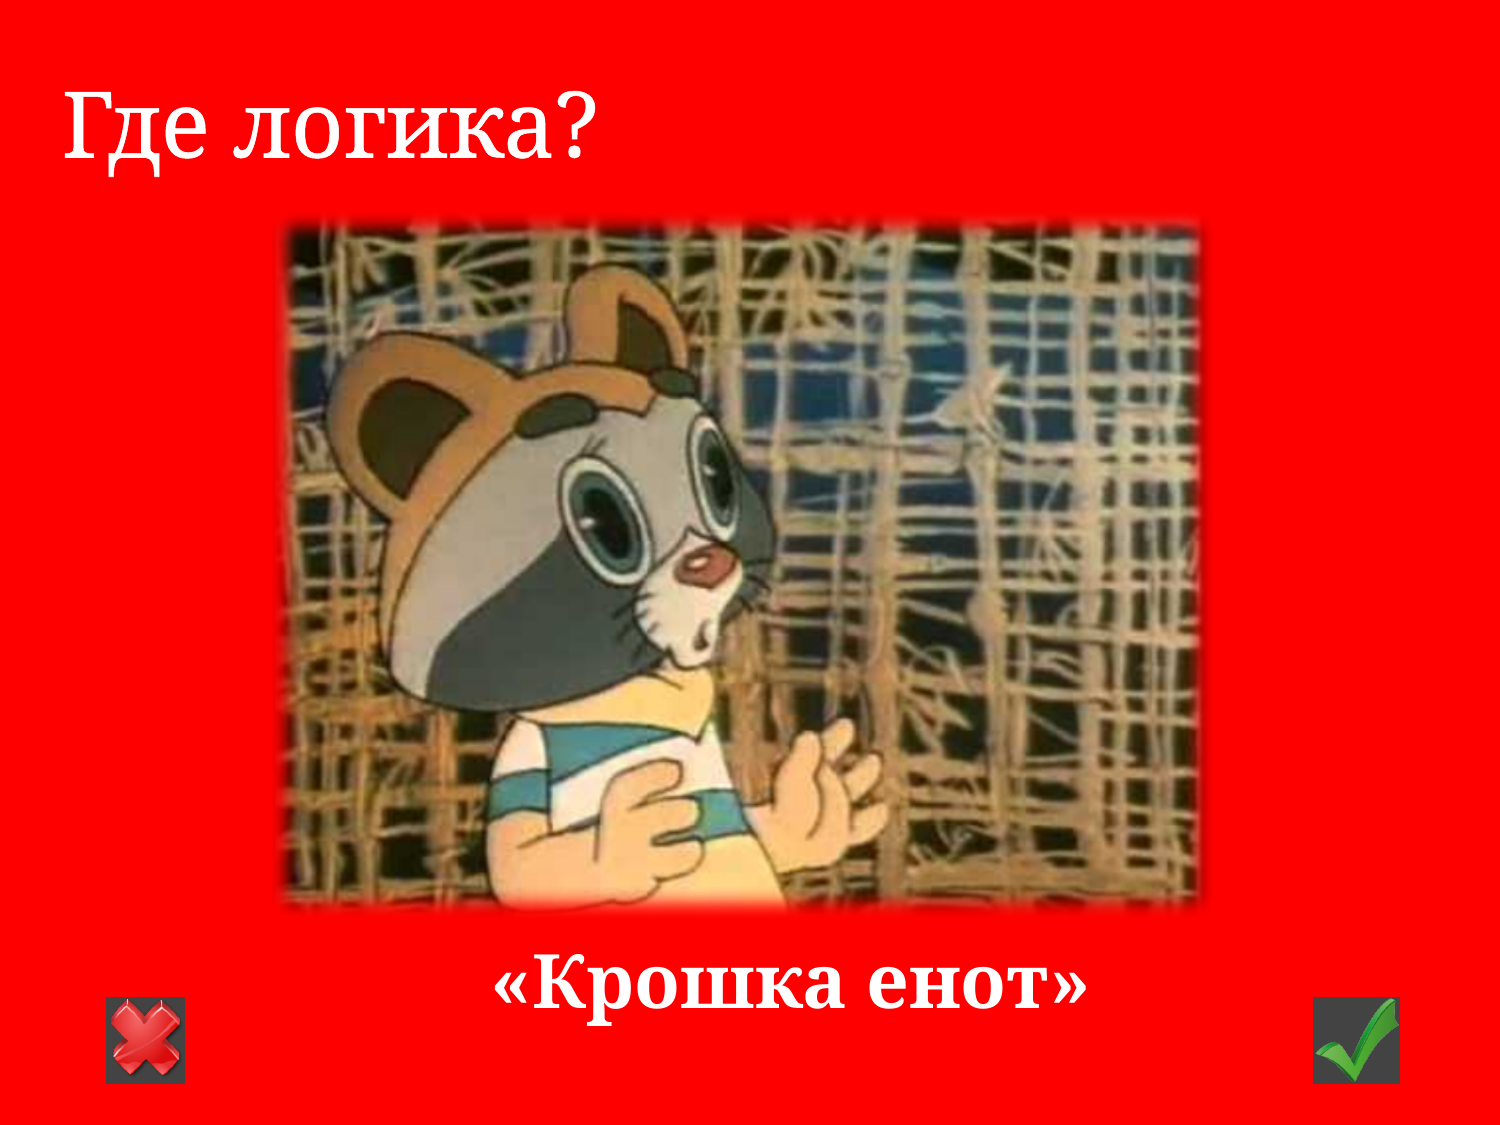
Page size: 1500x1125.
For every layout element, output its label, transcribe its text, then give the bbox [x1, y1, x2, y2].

title «Крошка енот» [363, 922, 1219, 1055]
picture [1312, 995, 1402, 1085]
picture [105, 995, 186, 1085]
text_box Где логика? [46, 58, 645, 184]
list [269, 210, 1215, 920]
